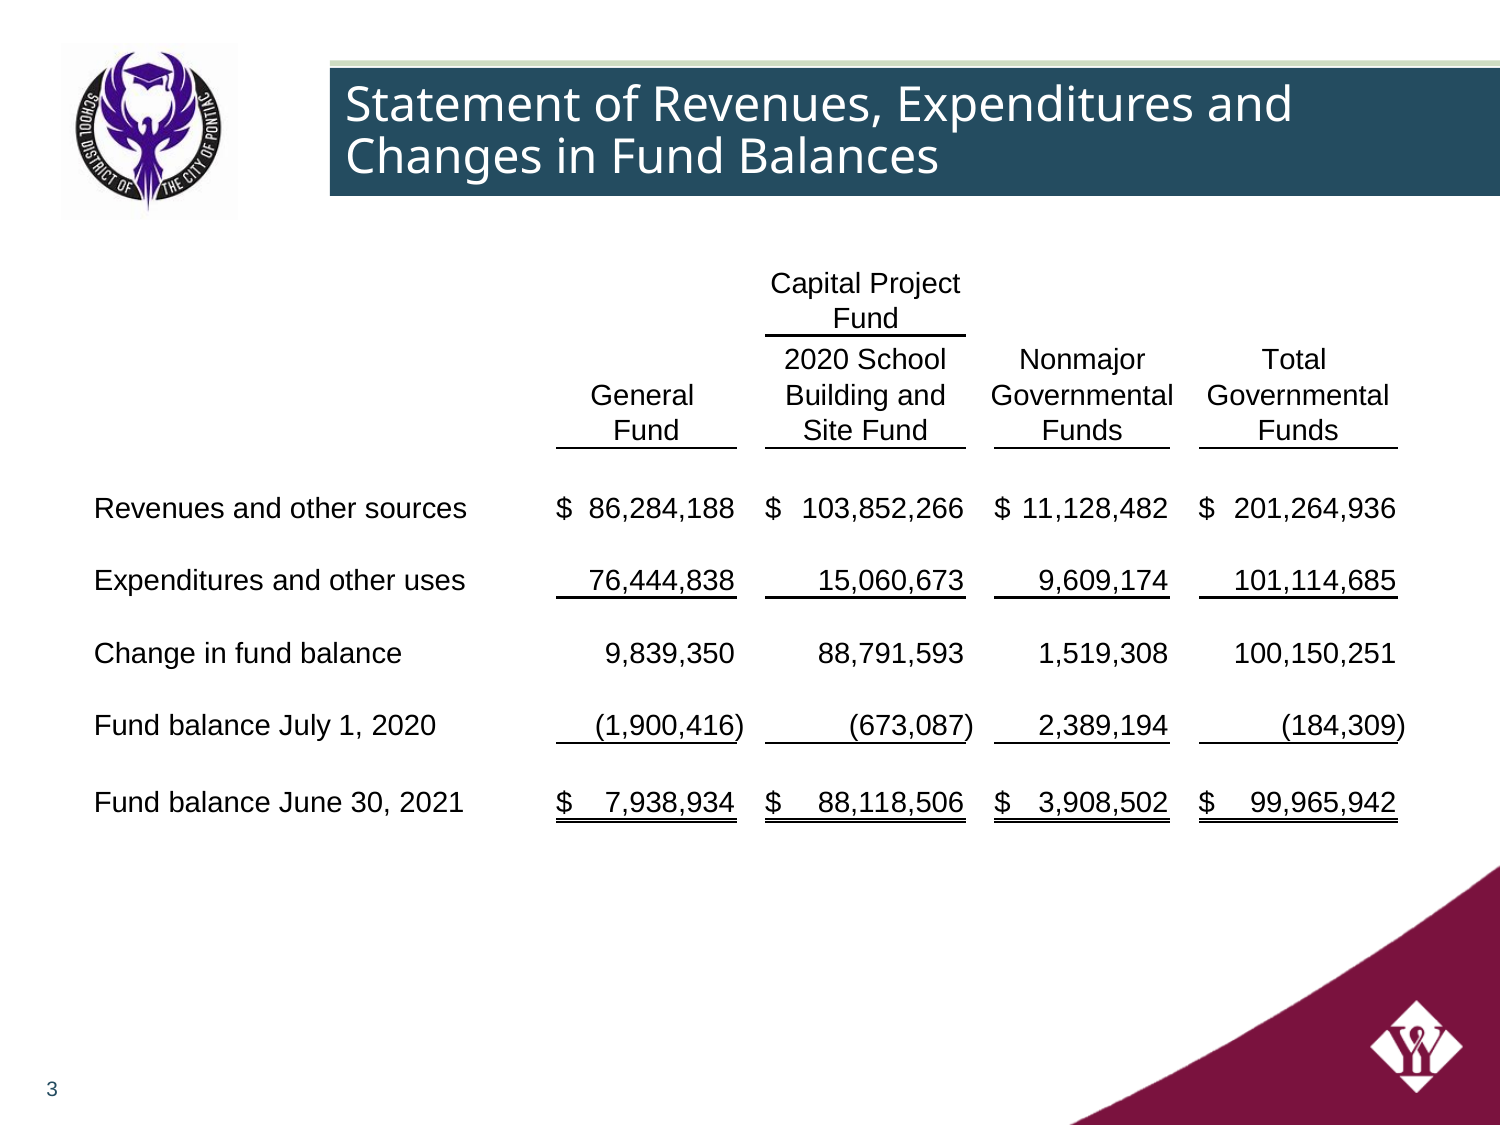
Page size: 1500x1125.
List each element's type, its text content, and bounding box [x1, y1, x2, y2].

text_box 3 [31, 1067, 73, 1108]
title Statement of Revenues, Expenditures and Changes in Fund Balances [329, 67, 1500, 196]
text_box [87, 263, 1413, 862]
picture [61, 43, 238, 220]
picture [375, 277, 1500, 1125]
text_box [329, 60, 1500, 67]
